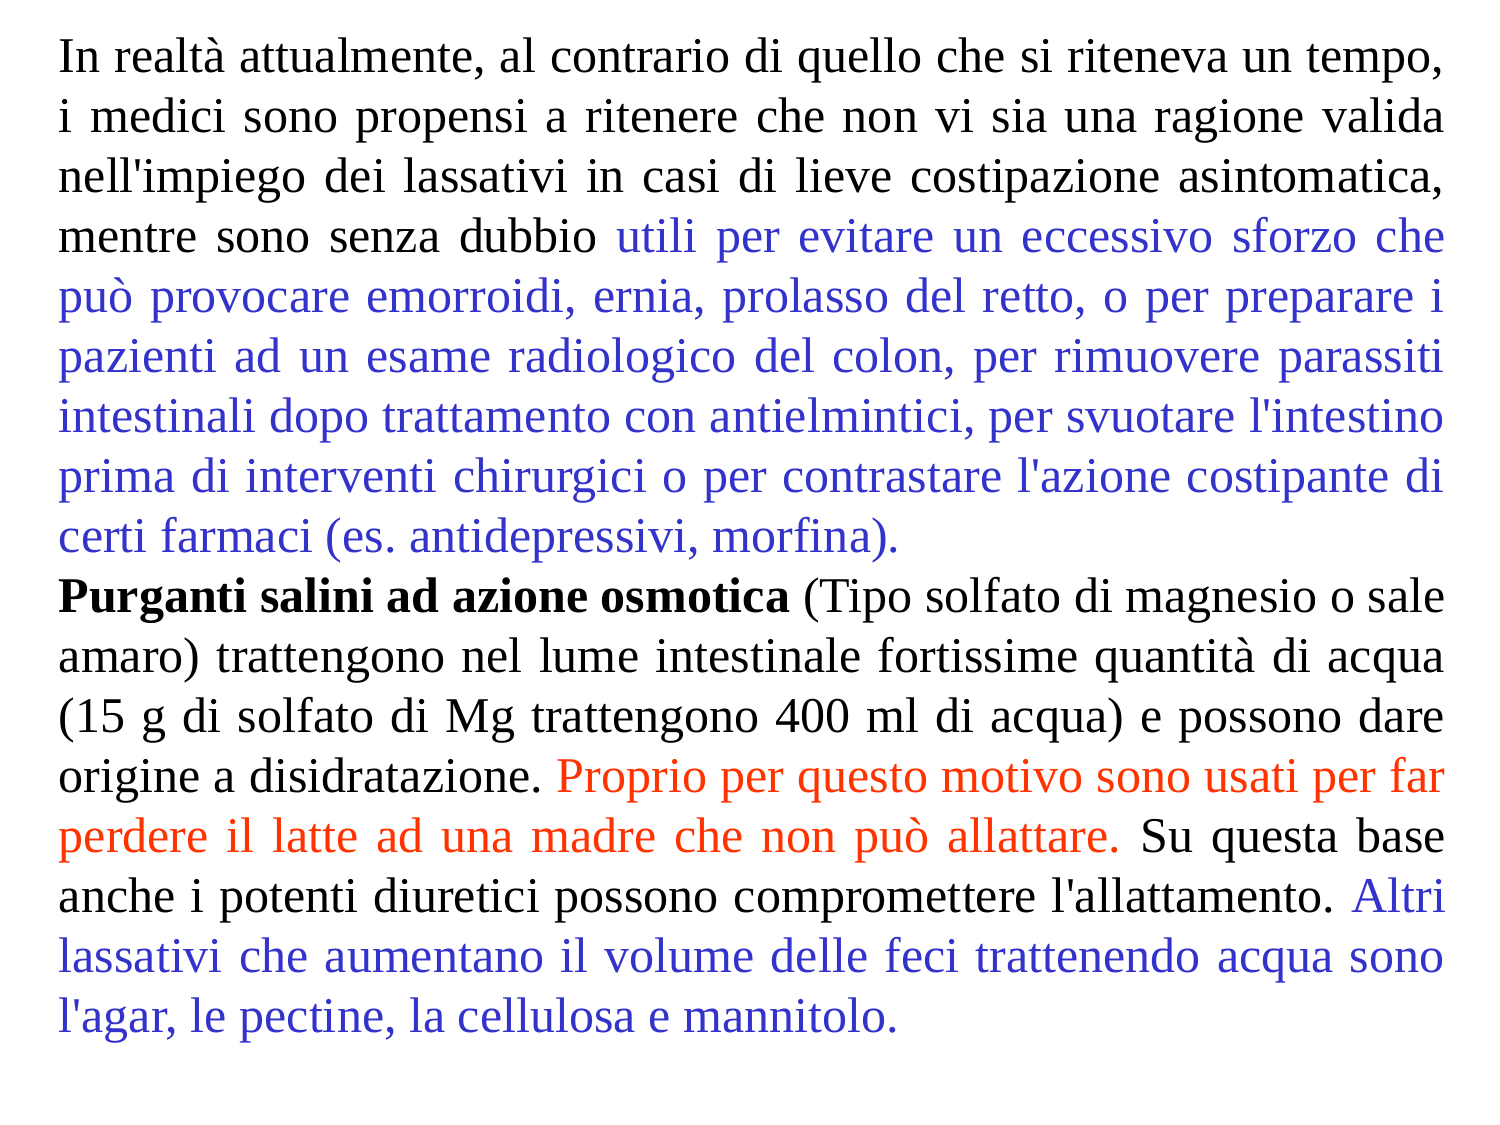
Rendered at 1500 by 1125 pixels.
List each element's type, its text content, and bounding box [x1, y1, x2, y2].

text_box In realtà attualmente, al contrario di quello che si riteneva un tempo, i medici sono propensi a ritenere che non vi sia una ragione valida nell'impiego dei lassativi in casi di lieve costipazione asintomatica, mentre sono senza dubbio utili per evitare un eccessivo sforzo che può provocare emorroidi, ernia, prolasso del retto, o per preparare i pazienti ad un esame radiologico del colon, per rimuovere parassiti intestinali dopo trattamento con antielmintici, per svuotare l'intestino prima di interventi chirurgici o per contrastare l'azione costipante di certi farmaci (es. antidepressivi, morfina). Purganti salini ad azione osmotica (Tipo solfato di magnesio o sale amaro) trattengono nel lume intestinale fortissime quantità di acqua (15 g di solfato di Mg trattengono 400 ml di acqua) e possono dare origine a disidratazione. Proprio per questo motivo sono usati per far perdere il latte ad una madre che non può allattare. Su questa base anche i potenti diuretici possono compromettere l'allattamento. Altri lassativi che aumentano il volume delle feci trattenendo acqua sono l'agar, le pectine, la cellulosa e mannitolo. [43, 15, 1461, 131]
text_box In realtà attualmente, al contrario di quello che si riteneva un tempo, i medici sono propensi a ritenere che non vi sia una ragione valida nell'impiego dei lassativi in casi di lieve costipazione asintomatica, mentre sono senza dubbio utili per evitare un eccessivo sforzo che può provocare emorroidi, ernia, prolasso del retto, o per preparare i pazienti ad un esame radiologico del colon, per rimuovere parassiti intestinali dopo trattamento con antielmintici, per svuotare l'intestino prima di interventi chirurgici o per contrastare l'azione costipante di certi farmaci (es. antidepressivi, morfina). Purganti salini ad azione osmotica (Tipo solfato di magnesio o sale amaro) trattengono nel lume intestinale fortissime quantità di acqua (15 g di solfato di Mg trattengono 400 ml di acqua) e possono dare origine a disidratazione. Proprio per questo motivo sono usati per far perdere il latte ad una madre che non può allattare. Su questa base anche i potenti diuretici possono compromettere l'allattamento. Altri lassativi che aumentano il volume delle feci trattenendo acqua sono l'agar, le pectine, la cellulosa e mannitolo. [43, 177, 1461, 1050]
text_box [142, 131, 1500, 207]
text_box [0, 101, 1357, 177]
